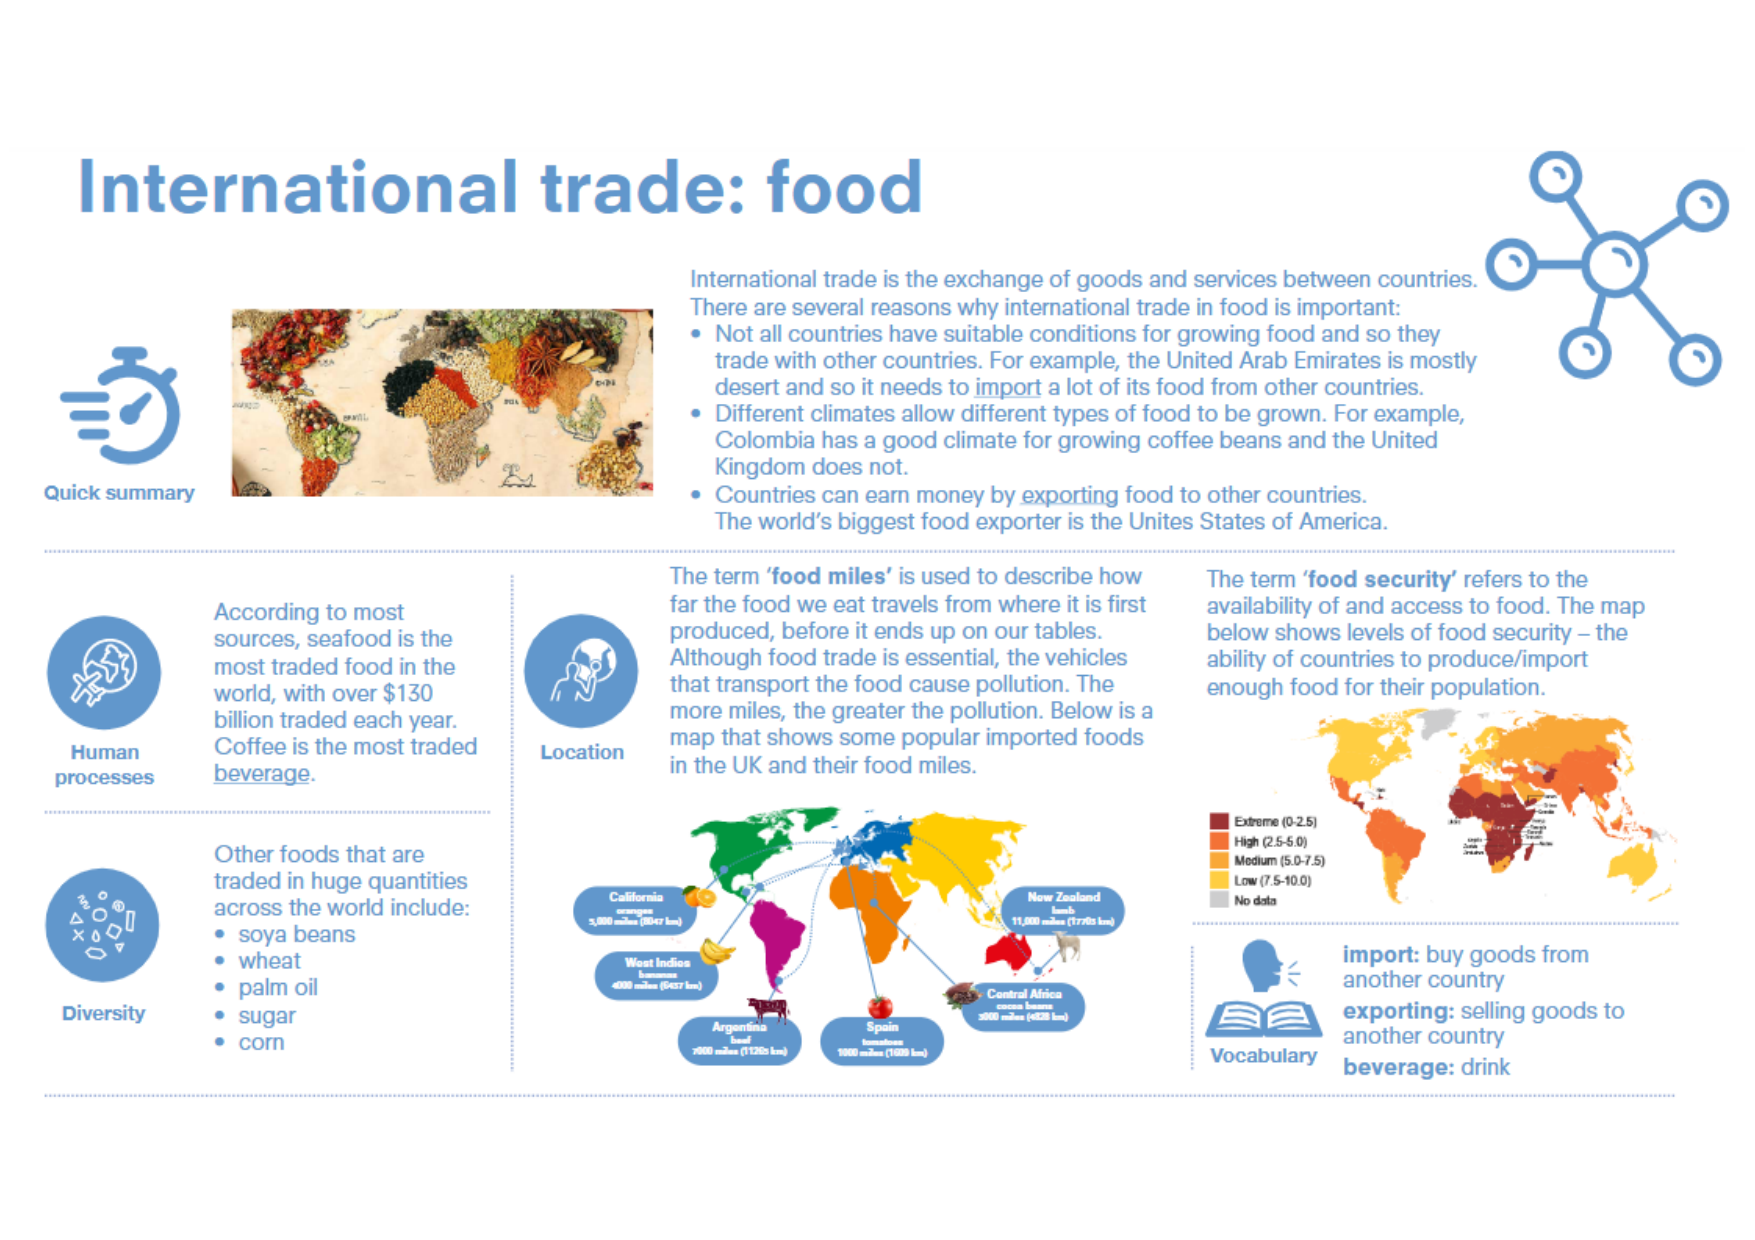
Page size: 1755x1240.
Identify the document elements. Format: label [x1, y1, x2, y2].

picture [9, 131, 1745, 1109]
